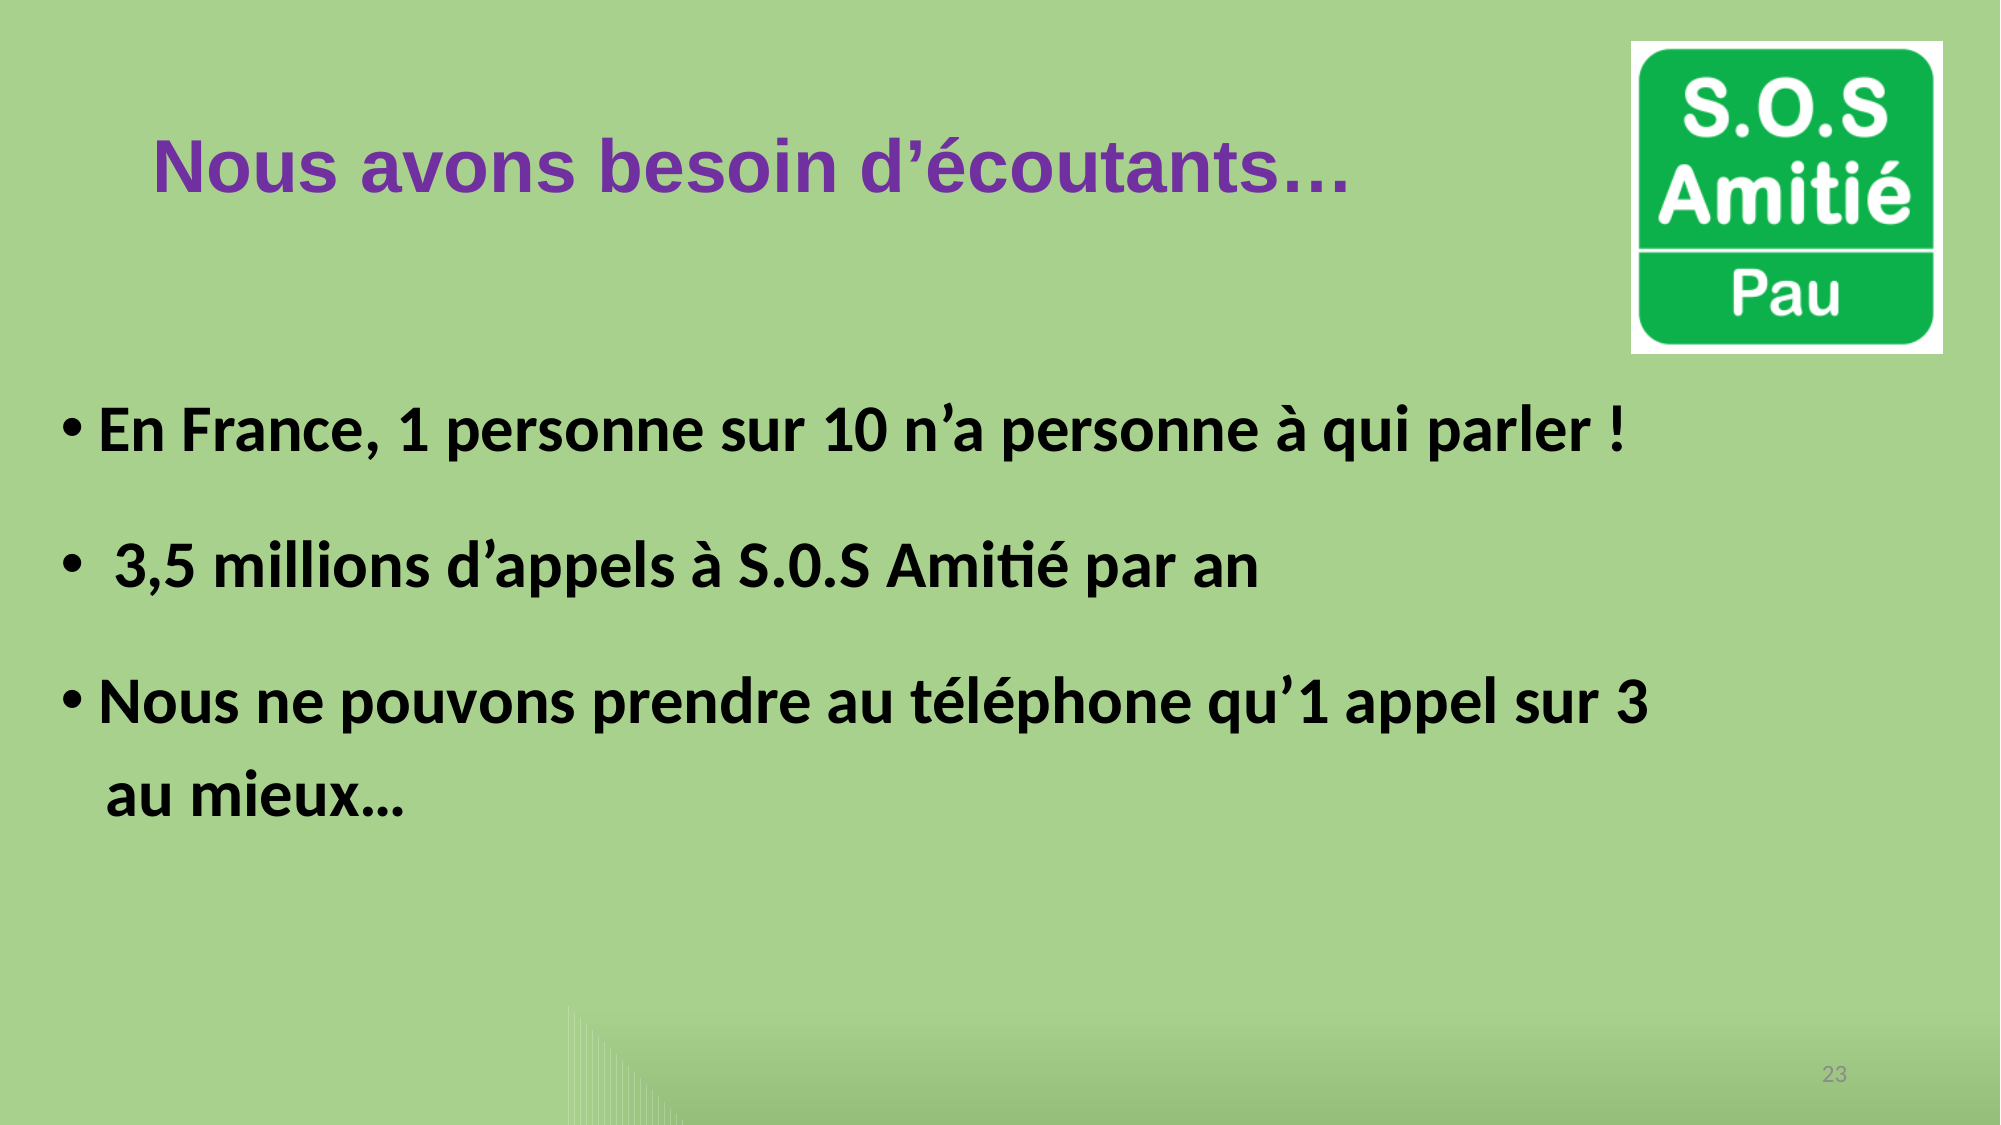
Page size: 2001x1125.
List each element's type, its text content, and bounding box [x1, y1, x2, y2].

slide_number 23 [1412, 1042, 1863, 1103]
title Nous avons besoin d’écoutants… [137, 59, 1631, 278]
list En France, 1 personne sur 10 n’a personne à qui parler ! 3,5 millions d’appels à S.0.S Amitié par an Nous ne pouvons prendre au téléphone qu’1 appel sur 3 au mieux… [45, 295, 1958, 940]
picture [1631, 41, 1943, 354]
